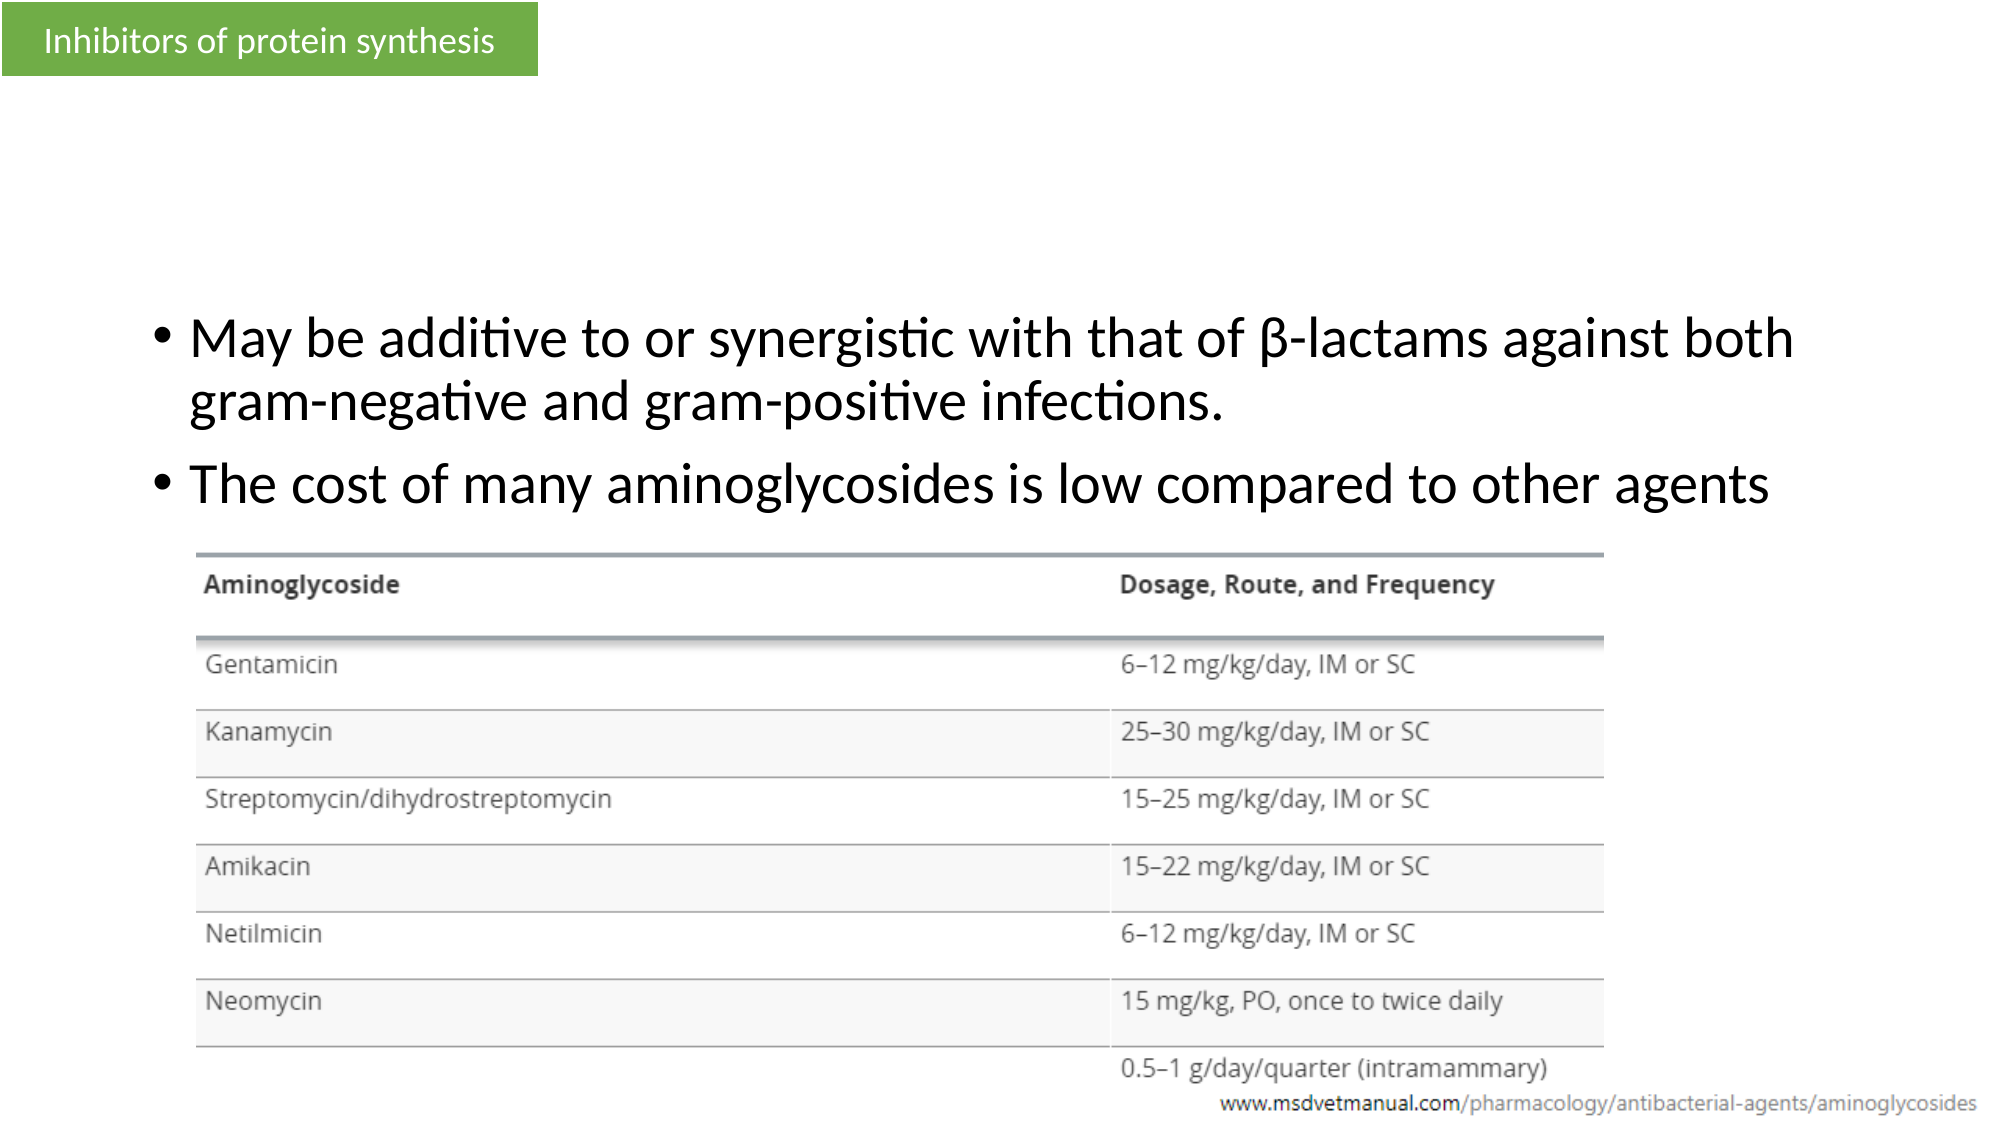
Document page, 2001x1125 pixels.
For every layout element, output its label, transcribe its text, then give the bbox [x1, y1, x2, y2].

picture [196, 542, 1993, 1122]
list May be additive to or synergistic with that of β-lactams against both gram-negative and gram-positive infections. The cost of many aminoglycosides is low compared to other agents [137, 299, 1863, 1014]
text_box Inhibitors of protein synthesis [0, 0, 541, 79]
